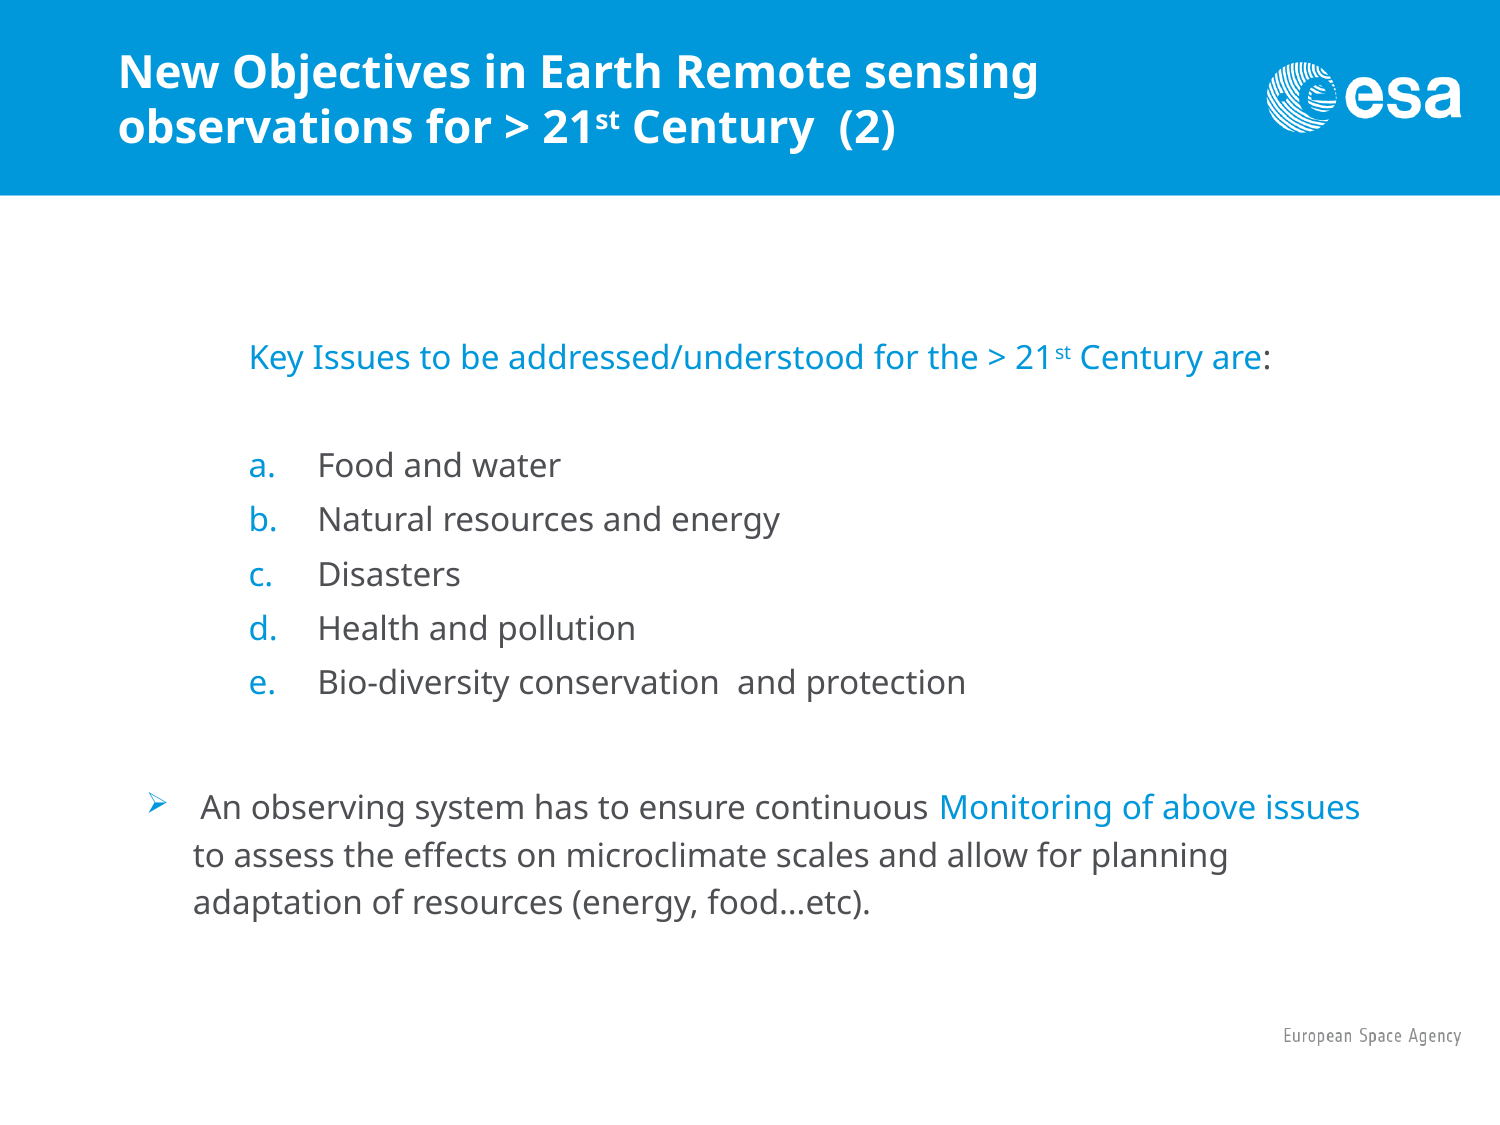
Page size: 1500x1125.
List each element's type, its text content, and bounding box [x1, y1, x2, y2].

picture [1291, 126, 1299, 131]
picture [1388, 78, 1420, 118]
picture [1291, 98, 1300, 107]
picture [1279, 111, 1286, 117]
picture [1346, 78, 1382, 118]
picture [1283, 85, 1288, 95]
picture [1277, 101, 1284, 110]
picture [1264, 1020, 1500, 1059]
picture [1287, 118, 1297, 125]
picture [1426, 78, 1460, 118]
list Key Issues to be addressed/understood for the > 21st Century are: Food and water Natural resources and energy Disasters Health and pollution Bio-diversity conservation and protection An observing system has to ensure continuous Monitoring of above issues to assess the effects on microclimate scales and allow for planning adaptation of resources (energy, food…etc). [101, 274, 1398, 983]
picture [1279, 64, 1298, 86]
picture [1292, 111, 1300, 117]
title New Objectives in Earth Remote sensing observations for > 21st Century (2) [102, 34, 1277, 161]
